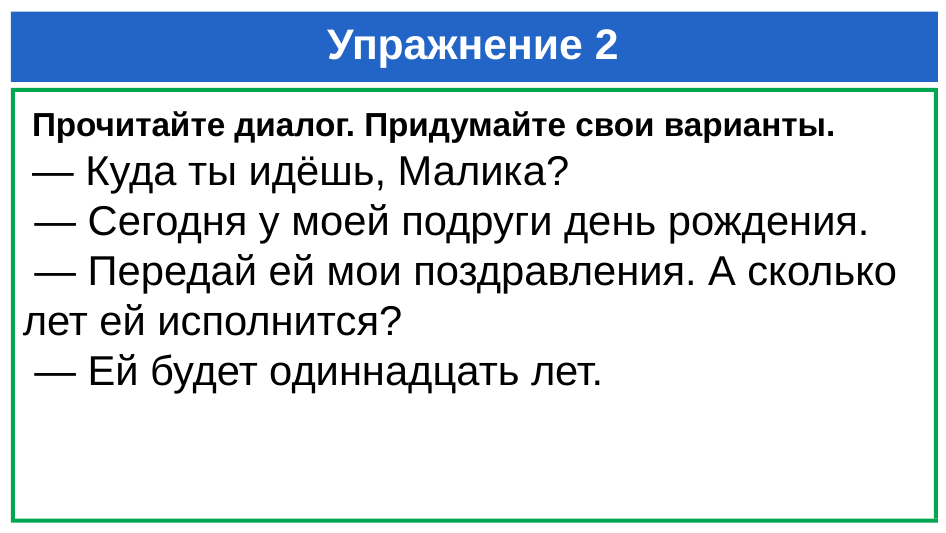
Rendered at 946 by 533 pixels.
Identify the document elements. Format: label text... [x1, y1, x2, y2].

title Упражнение 2 [49, 16, 897, 69]
list Прочитайте диалог. Придумайте свои варианты. — Куда ты идёшь, Малика? — Сегодня у моей подруги день рождения. — Передай ей мои поздравления. А сколько лет ей исполнится? — Ей будет одиннадцать лет. [22, 103, 923, 437]
